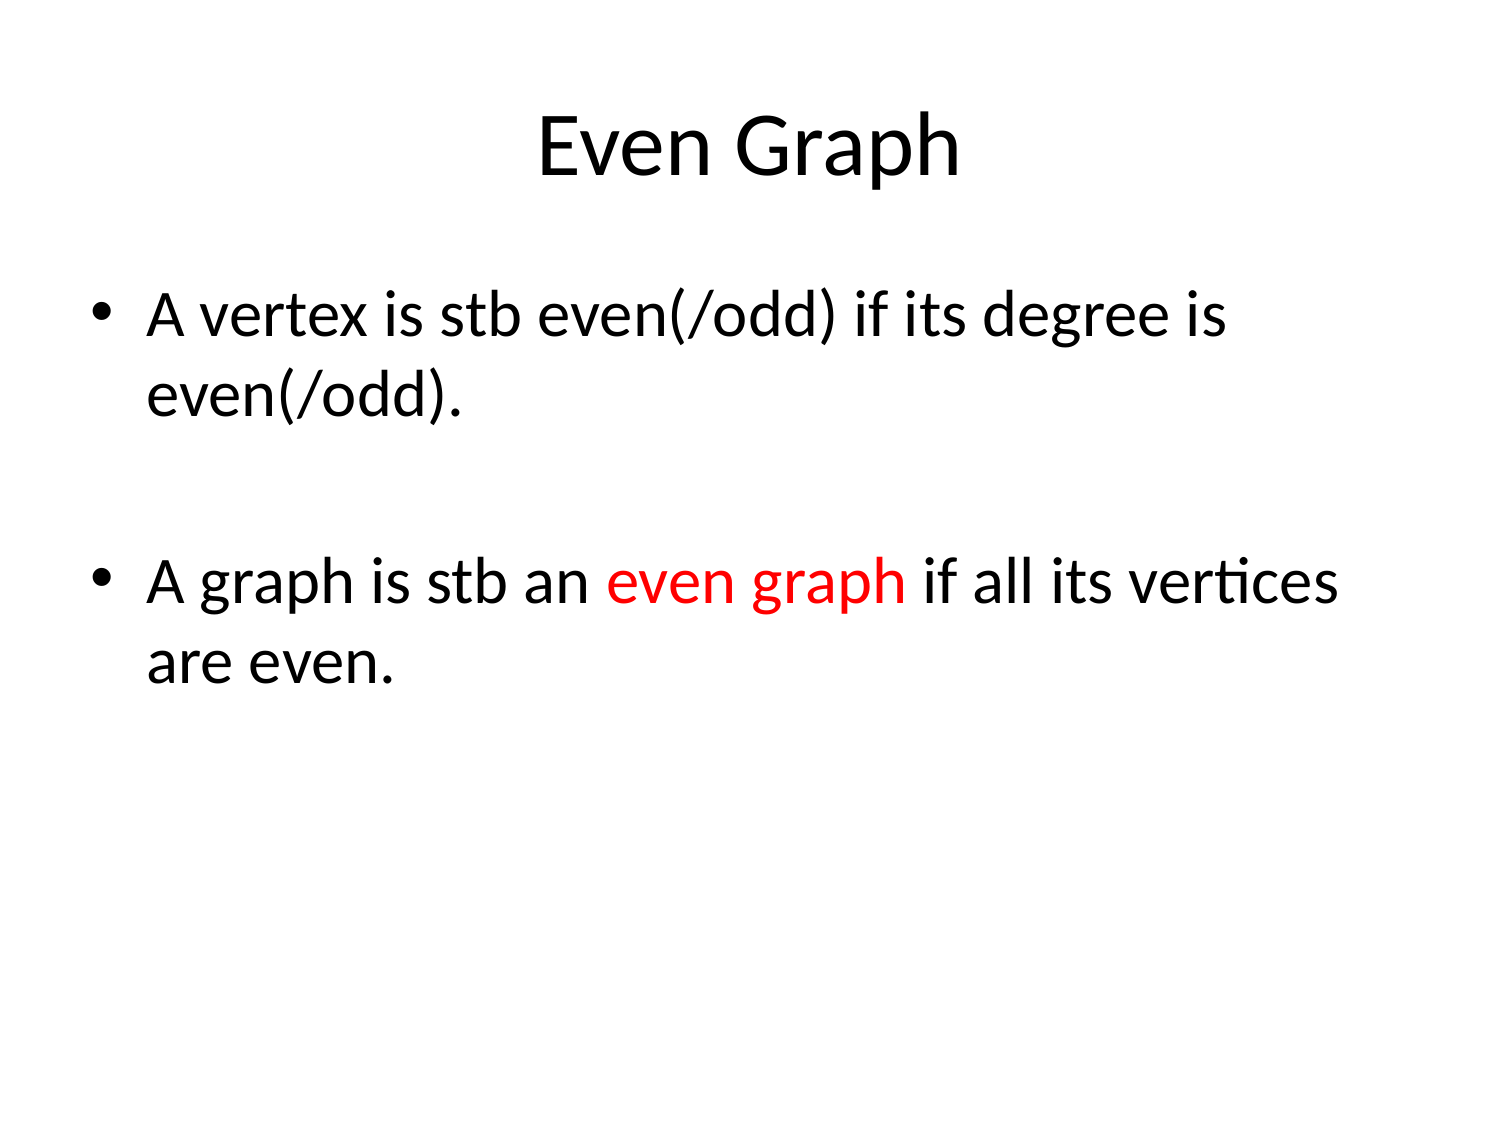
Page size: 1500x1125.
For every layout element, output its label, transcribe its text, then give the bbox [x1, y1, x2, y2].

title Even Graph [75, 45, 1425, 233]
list A vertex is stb even(/odd) if its degree is even(/odd). A graph is stb an even graph if all its vertices are even. [75, 262, 1425, 1005]
